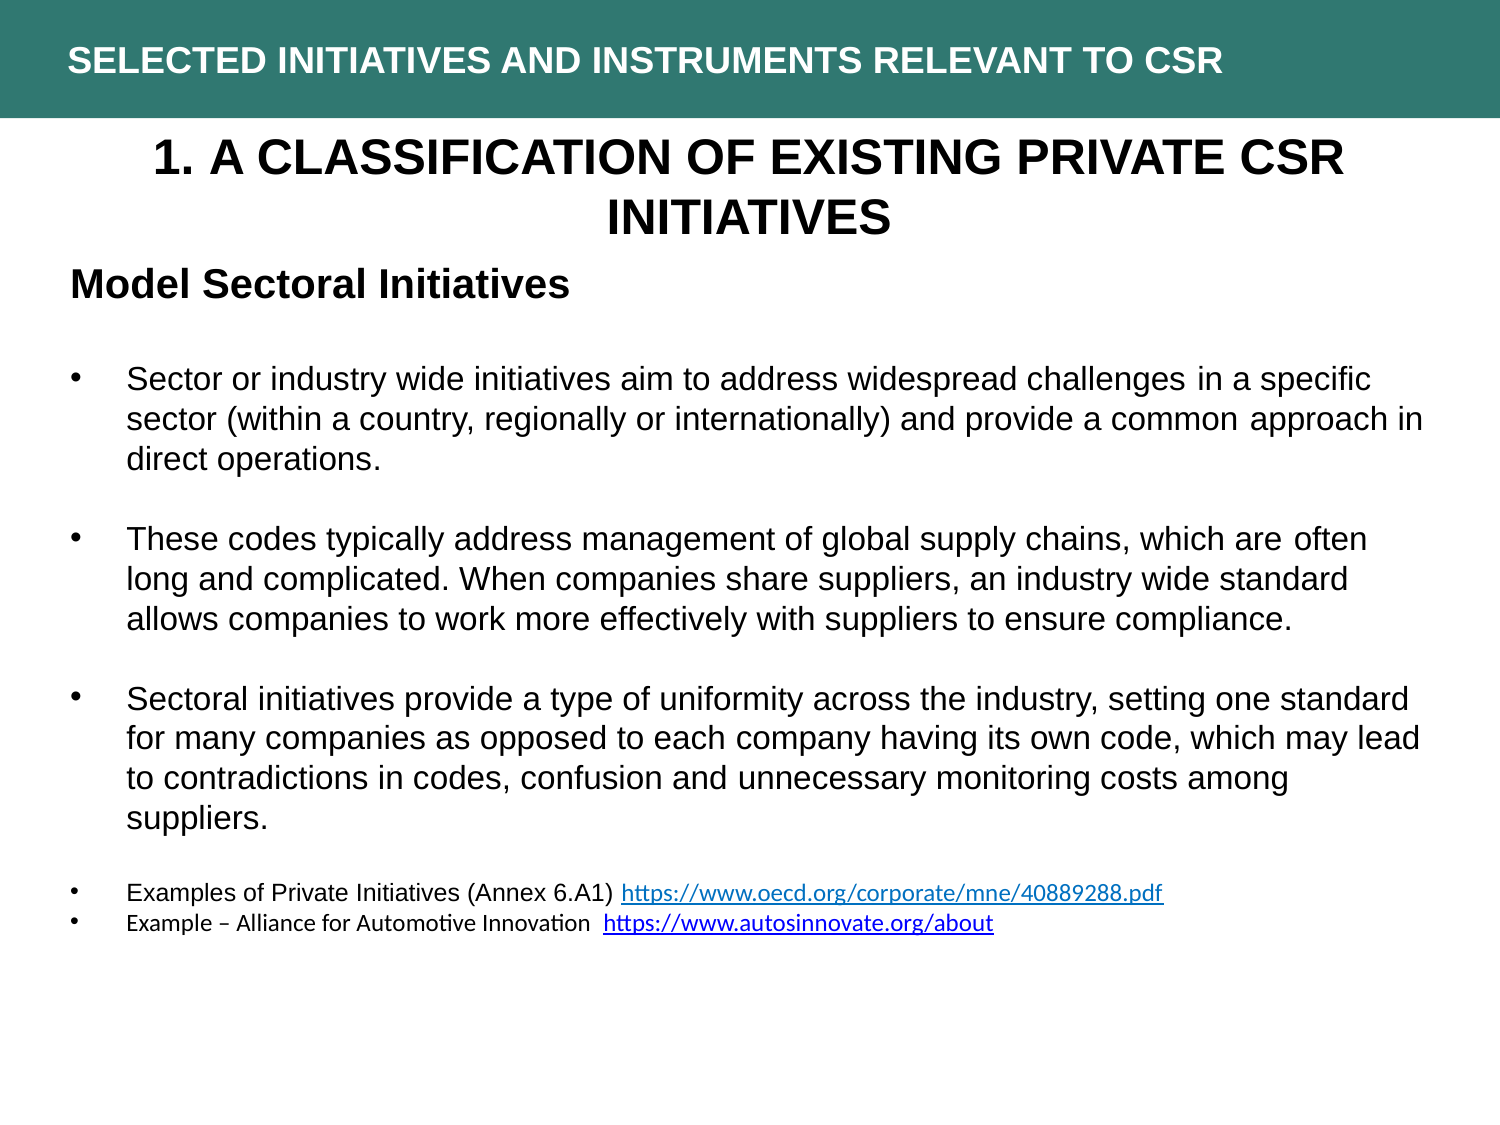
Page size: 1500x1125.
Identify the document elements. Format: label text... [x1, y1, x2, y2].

text_box 1. A classification of existing private CSR initiatives [55, 117, 1444, 249]
text_box Selected Initiatives and Instruments Relevant to CSR [0, 0, 1500, 120]
text_box Model Sectoral Initiatives Sector or industry wide initiatives aim to address widespread challenges in a specific sector (within a country, regionally or internationally) and provide a common approach in direct operations. These codes typically address management of global supply chains, which are often long and complicated. When companies share suppliers, an industry wide standard allows companies to work more effectively with suppliers to ensure compliance. Sectoral initiatives provide a type of uniformity across the industry, setting one standard for many companies as opposed to each company having its own code, which may lead to contradictions in codes, confusion and unnecessary monitoring costs among suppliers. Examples of Private Initiatives (Annex 6.A1) https://www.oecd.org/corporate/mne/40889288.pdf Example – Alliance for Automotive Innovation https://www.autosinnovate.org/about [55, 249, 1446, 994]
